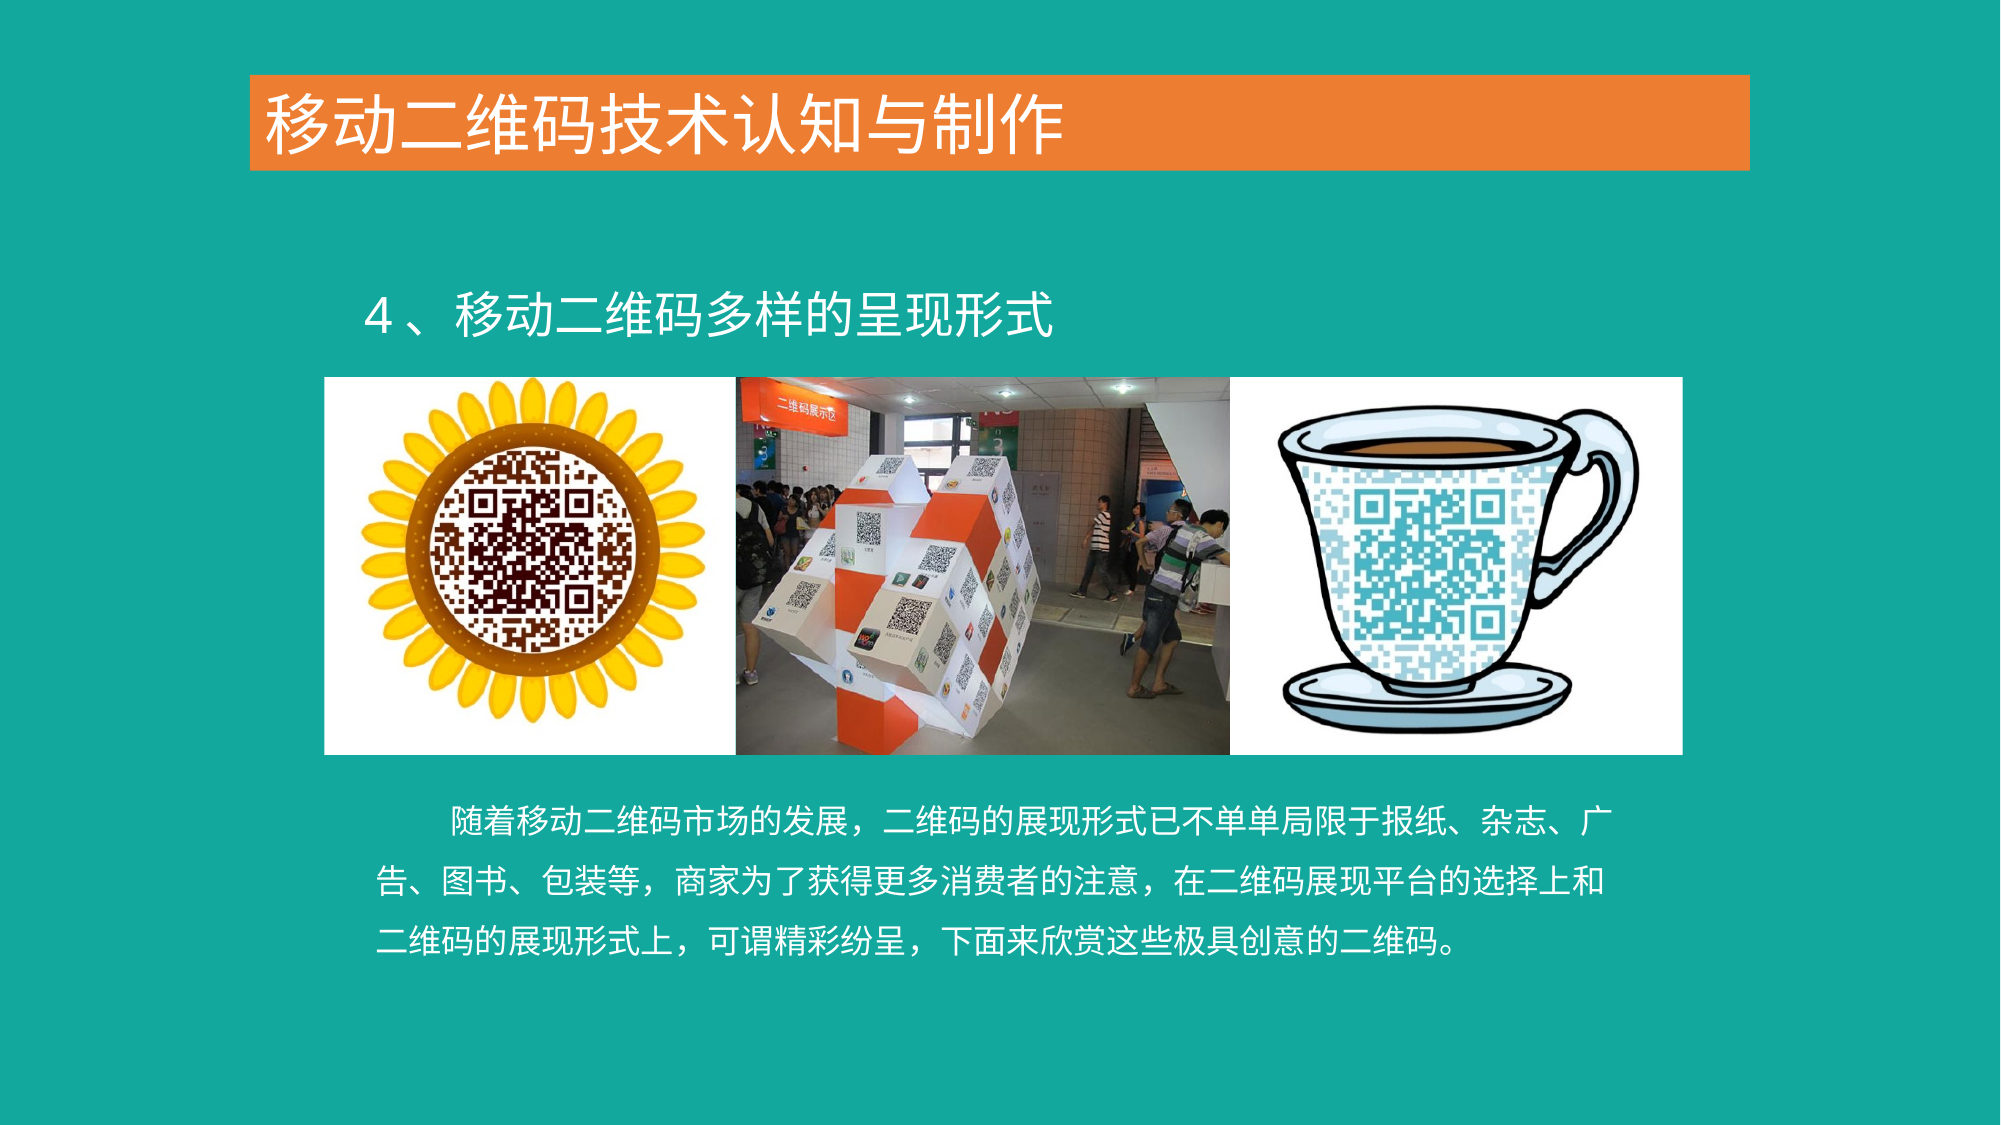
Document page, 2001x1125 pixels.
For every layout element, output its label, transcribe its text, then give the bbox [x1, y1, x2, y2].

text_box 移动二维码技术认知与制作 [249, 74, 1750, 171]
text_box 4、移动二维码多样的呈现形式 [349, 275, 1083, 351]
text_box 随着移动二维码市场的发展，二维码的展现形式已不单单局限于报纸、杂志、广告、图书、包装等，商家为了获得更多消费者的注意，在二维码展现平台的选择上和二维码的展现形式上，可谓精彩纷呈，下面来欣赏这些极具创意的二维码。 [360, 773, 1629, 968]
picture [0, 0, 2001, 1125]
